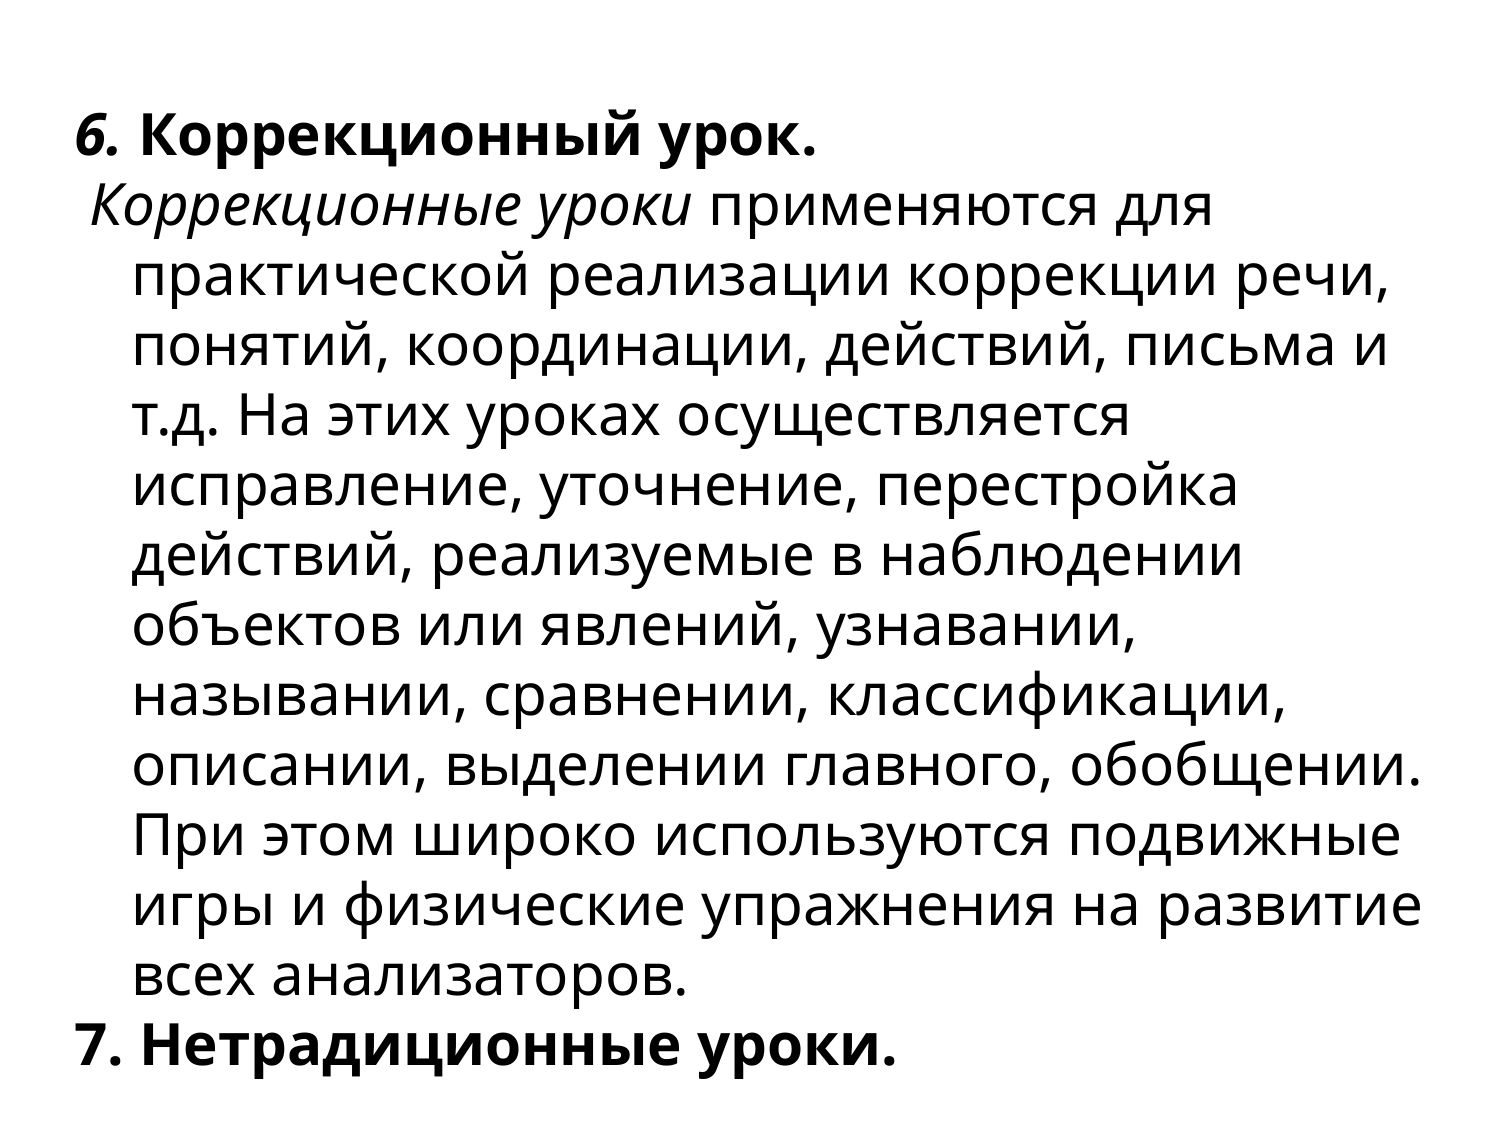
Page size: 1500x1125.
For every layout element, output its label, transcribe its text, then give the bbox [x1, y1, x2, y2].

text_box 6. Коррекционный урок. Коррекционные уроки применяются для практической реализации коррек­ции речи, понятий, координации, действий, письма и т.д. На этих уроках осу­ществляется исправление, уточнение, перестройка действий, реализуемые в наблюдении объектов или явлений, узнавании, назывании, сравнении, классификации, описании, выделении главного, обобщении. При этом широко ис­пользуются подвижные игры и физические упражнения на развитие всех анализаторов. 7. Нетрадиционные уроки. [0, 90, 1488, 1125]
